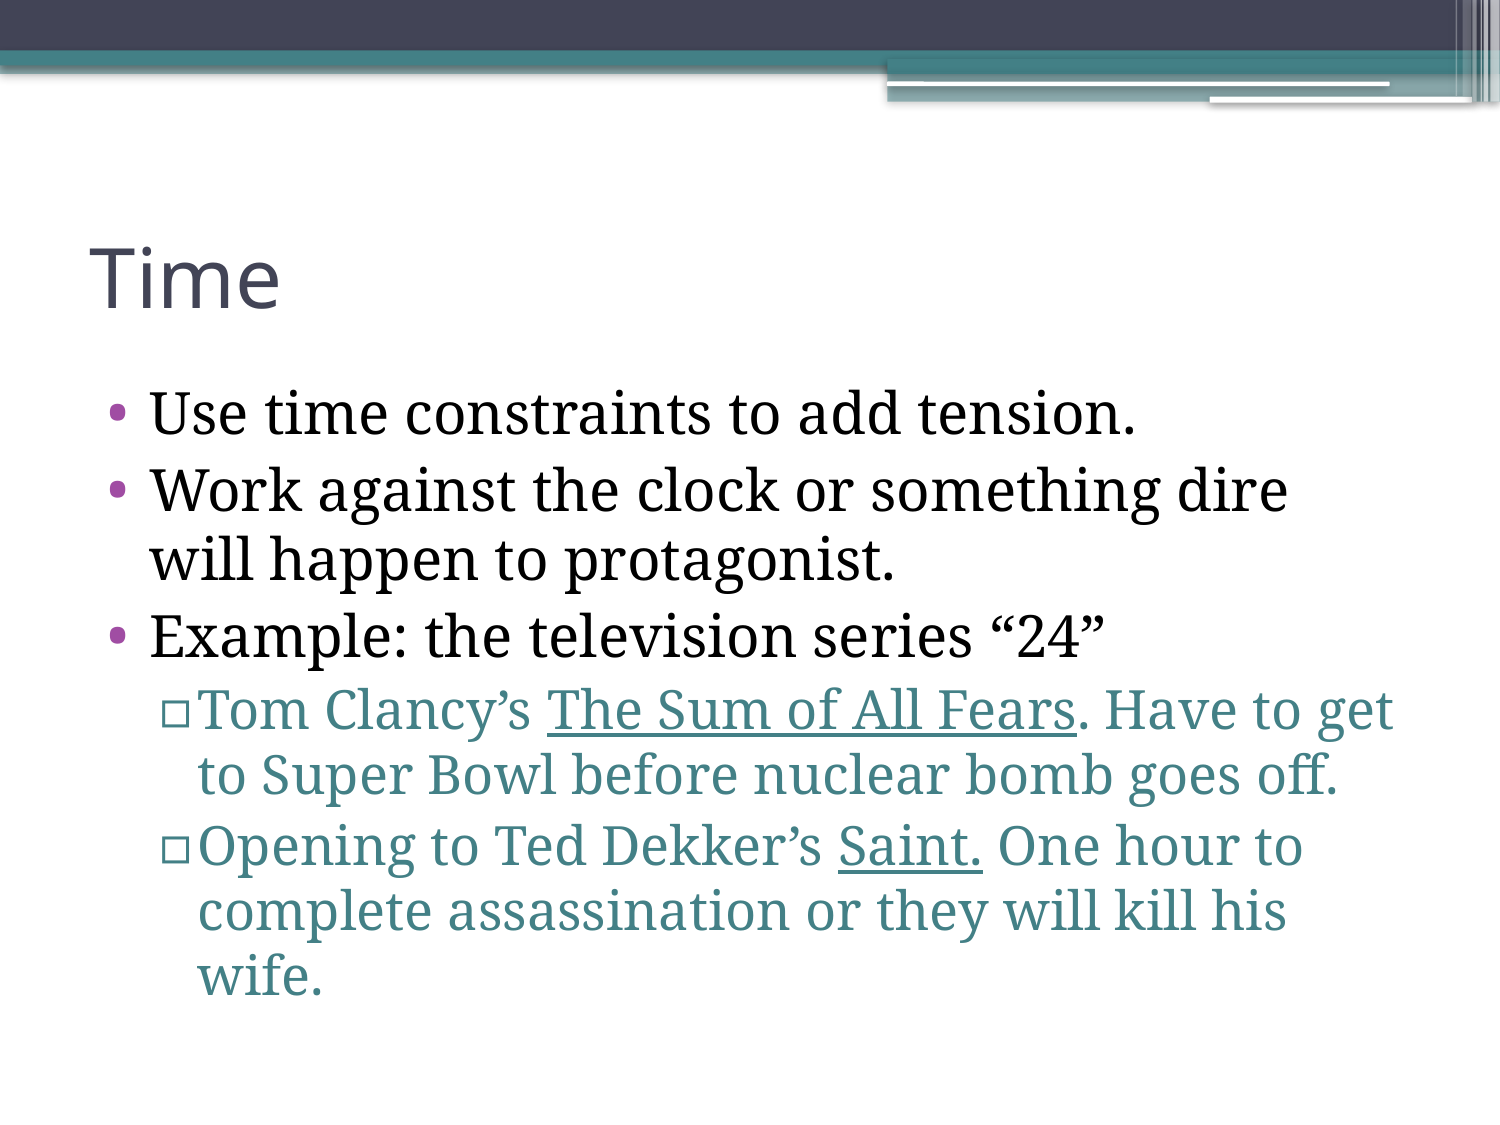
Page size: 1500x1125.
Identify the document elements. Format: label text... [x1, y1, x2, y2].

title Time [75, 187, 1425, 363]
list Use time constraints to add tension. Work against the clock or something dire will happen to protagonist. Example: the television series “24” Tom Clancy’s The Sum of All Fears. Have to get to Super Bowl before nuclear bomb goes off. Opening to Ted Dekker’s Saint. One hour to complete assassination or they will kill his wife. [75, 368, 1425, 1079]
